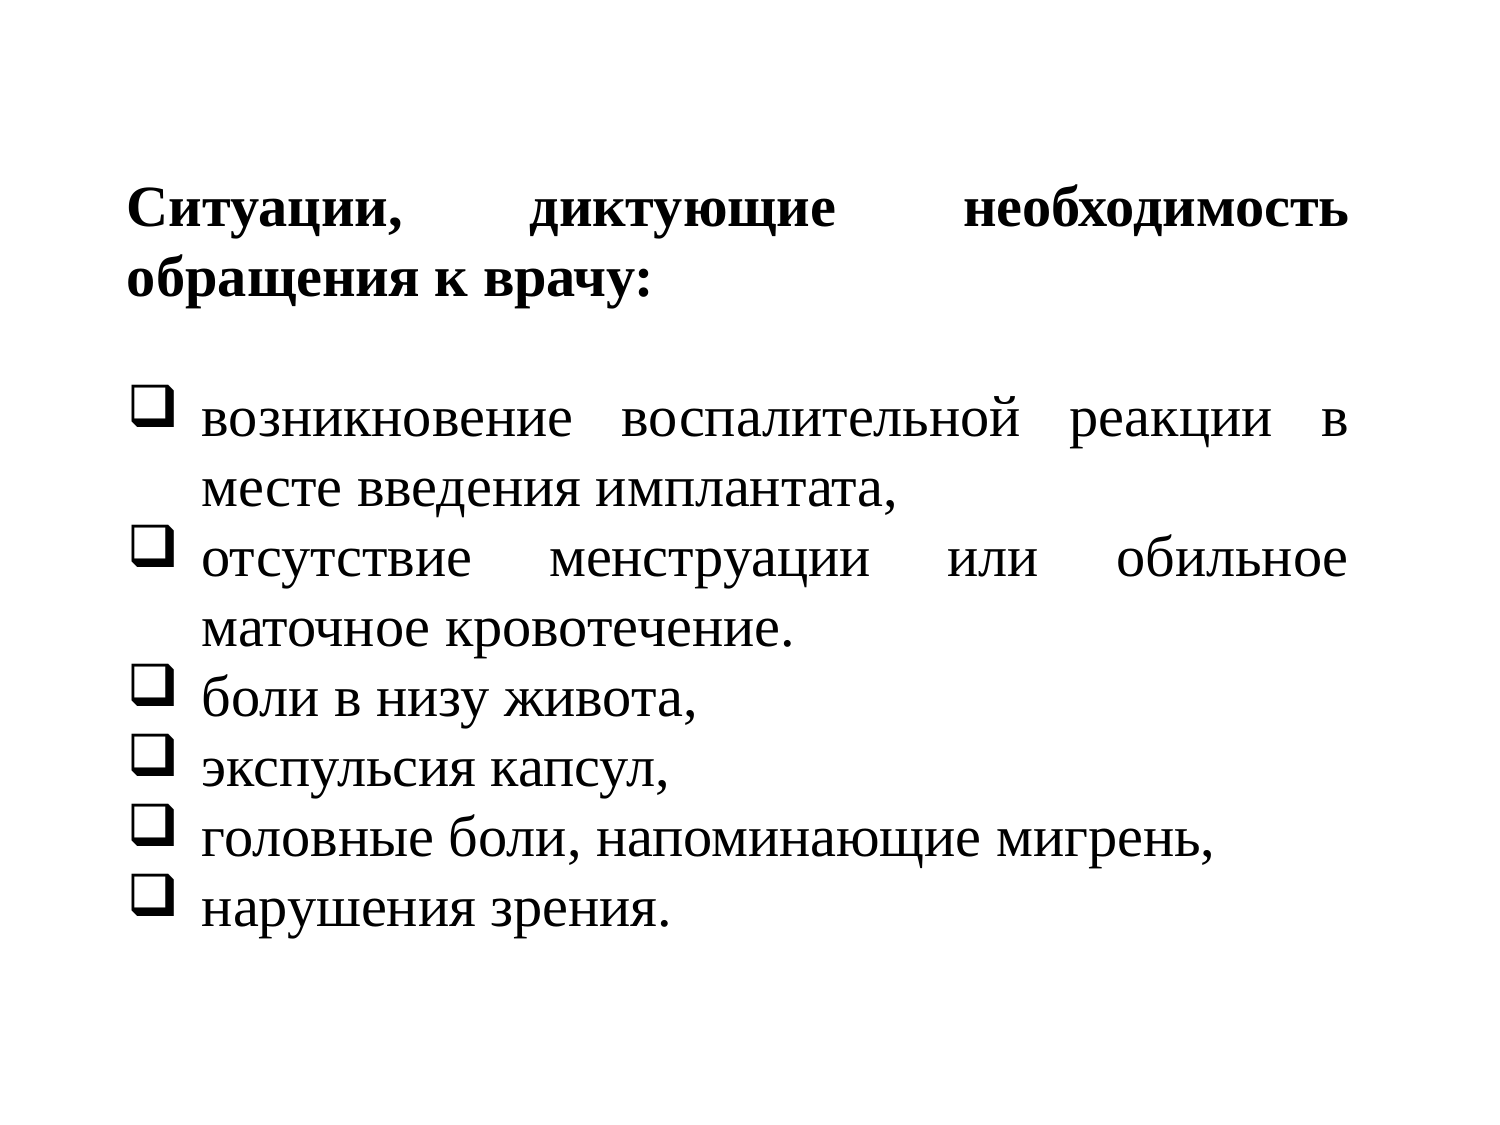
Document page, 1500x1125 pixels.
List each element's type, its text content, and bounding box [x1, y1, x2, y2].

text_box Ситуации, диктующие необходимость обращения к врачу: возникновение воспалительной реакции в месте введения имплантата, отсутствие менструации или обильное маточное кровотечение. боли в низу живота, экспульсия капсул, головные боли, напоминающие мигрень, нарушения зрения. [112, 160, 1365, 946]
